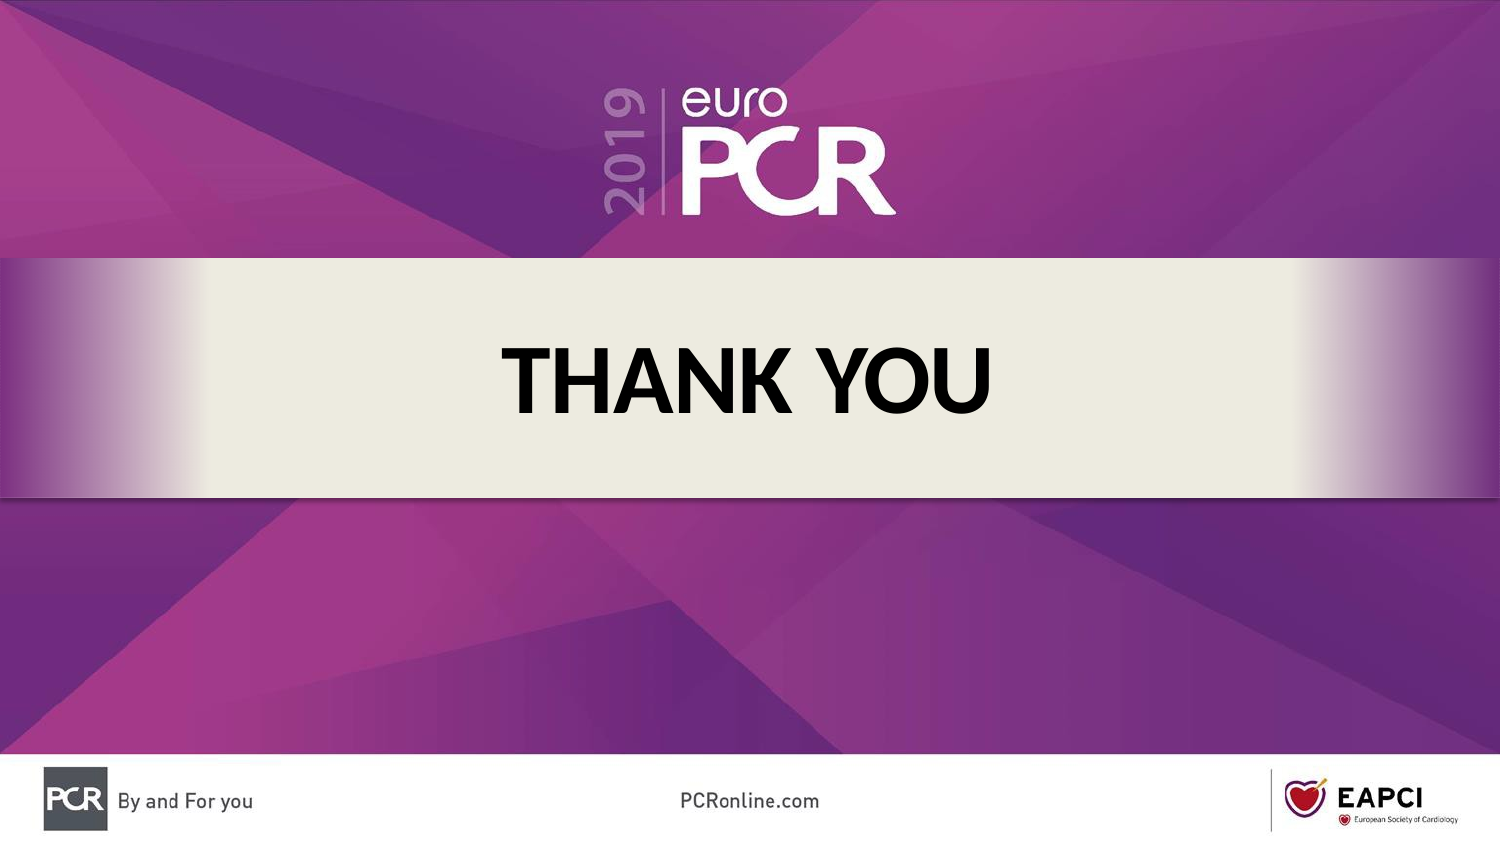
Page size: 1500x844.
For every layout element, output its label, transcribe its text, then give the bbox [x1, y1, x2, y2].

text_box [0, 509, 1500, 836]
title THANK YOU [499, 311, 1001, 455]
text_box [0, 498, 1500, 509]
text_box [0, 0, 1500, 255]
text_box [0, 258, 1500, 498]
